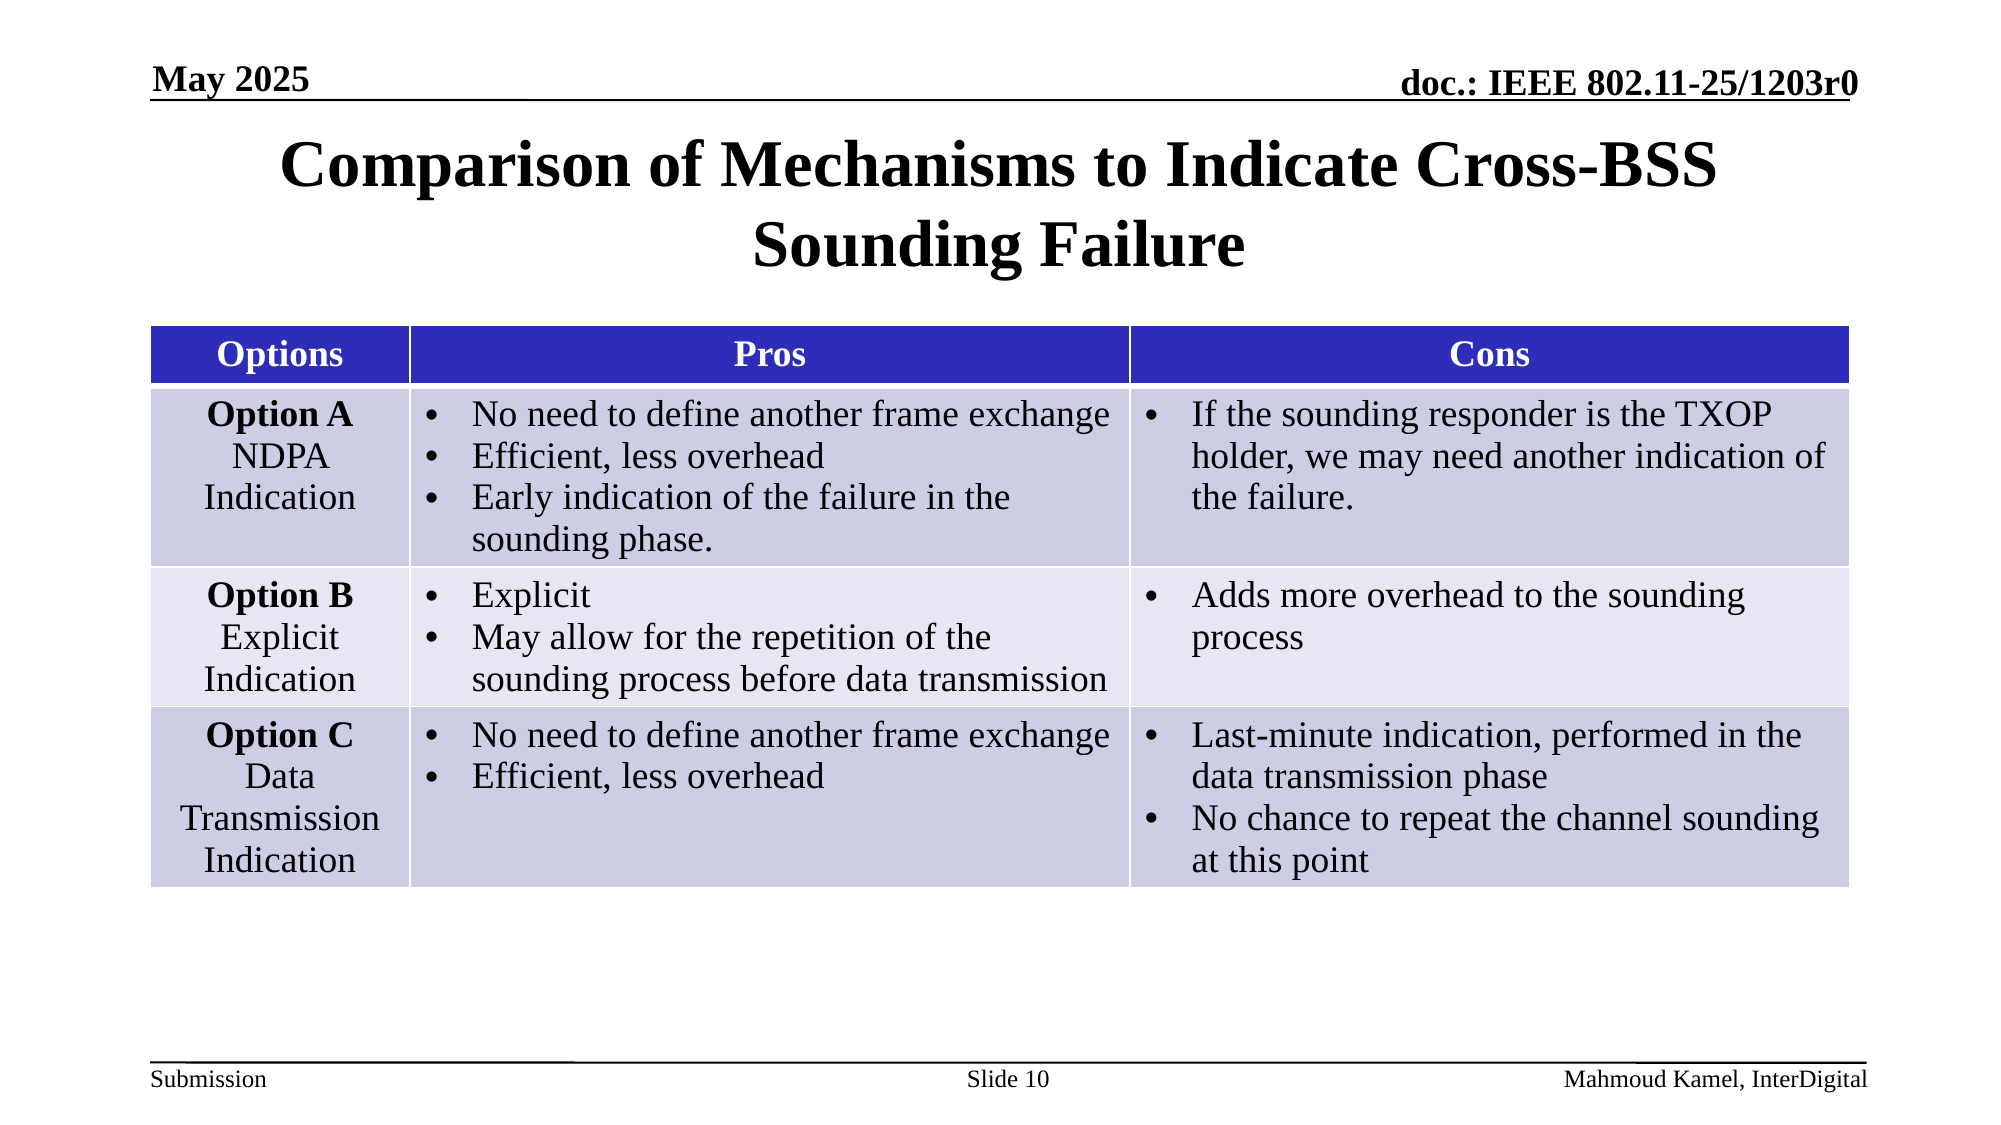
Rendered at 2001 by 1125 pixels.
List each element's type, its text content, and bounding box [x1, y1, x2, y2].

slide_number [152, 54, 563, 100]
table_cell Option A NDPA Indication [151, 389, 409, 566]
table_cell Explicit May allow for the repetition of the sounding process before data transmission [411, 568, 1129, 706]
table_header Pros [411, 326, 1129, 383]
table_cell Last-minute indication, performed in the data transmission phase No chance to repeat the channel sounding at this point [1131, 707, 1849, 887]
table_cell If the sounding responder is the TXOP holder, we may need another indication of the failure. [1131, 389, 1849, 566]
table_header Cons [1131, 326, 1849, 383]
table_header Options [151, 326, 409, 383]
table_cell Option C Data Transmission Indication [151, 707, 409, 887]
table_cell No need to define another frame exchange Efficient, less overhead Early indication of the failure in the sounding phase. [411, 389, 1129, 566]
table_cell Adds more overhead to the sounding process [1131, 568, 1849, 706]
footer Mahmoud Kamel, InterDigital [1171, 1061, 1869, 1093]
table_cell Option B Explicit Indication [151, 568, 409, 706]
table_cell No need to define another frame exchange Efficient, less overhead [411, 707, 1129, 887]
slide_number Slide 10 [950, 1061, 1067, 1123]
title Comparison of Mechanisms to Indicate Cross-BSS Sounding Failure [149, 112, 1850, 288]
